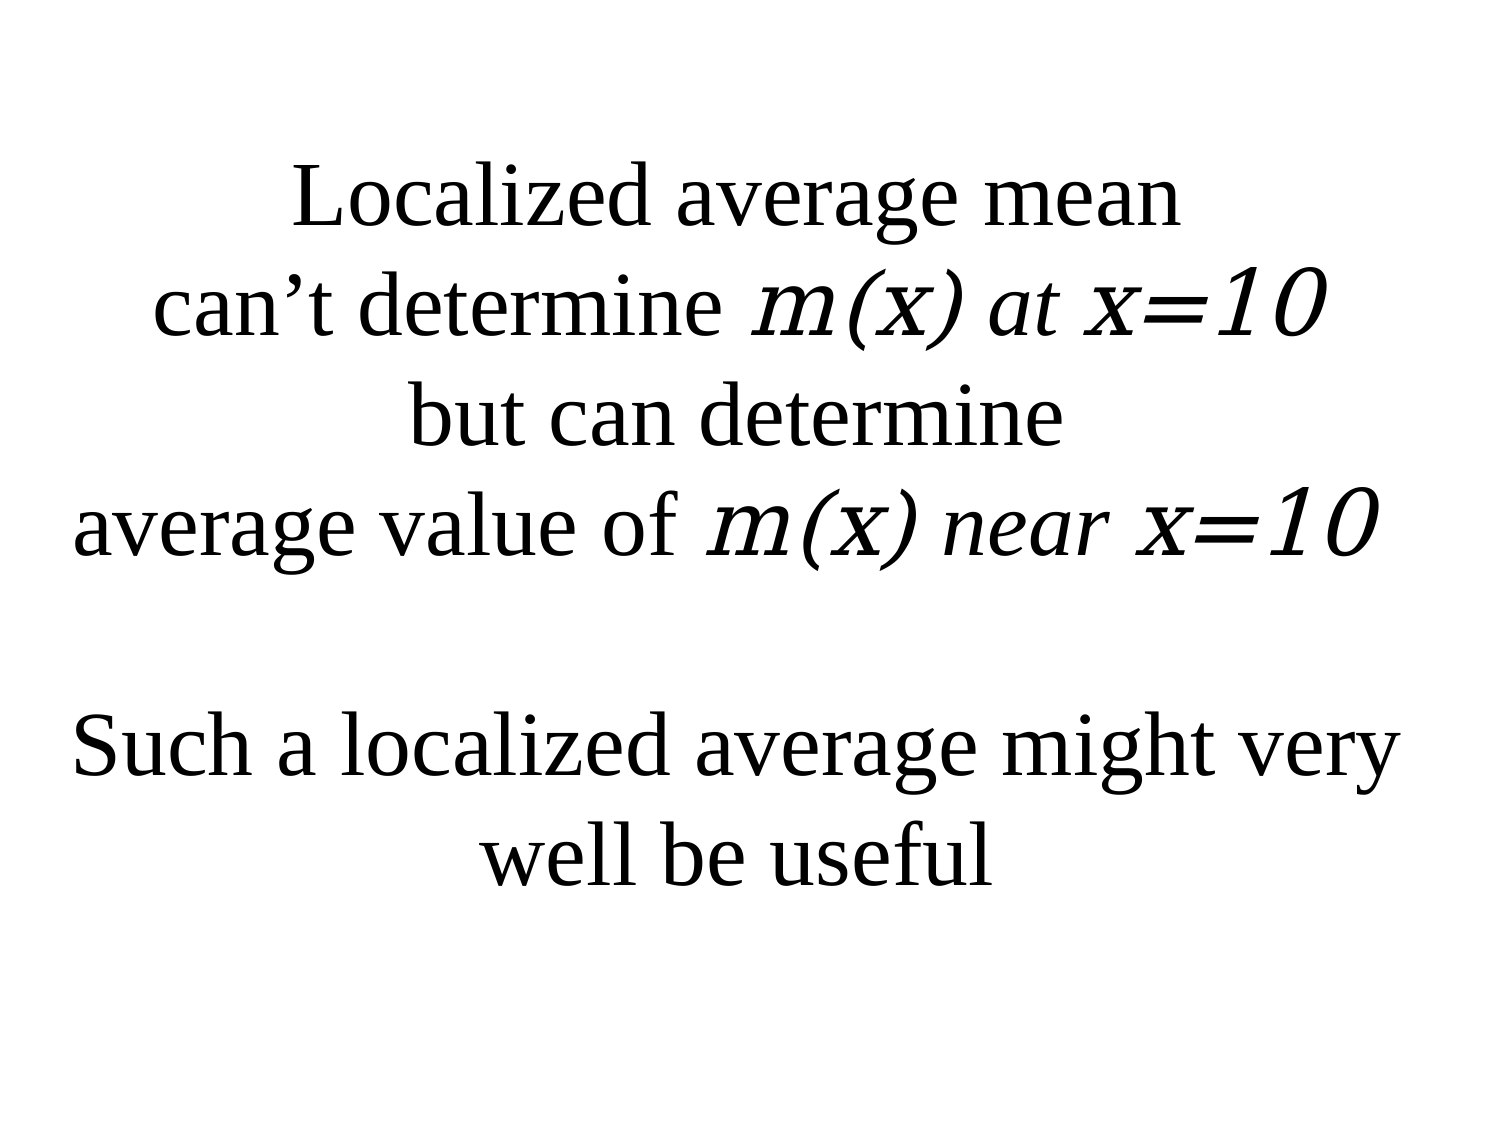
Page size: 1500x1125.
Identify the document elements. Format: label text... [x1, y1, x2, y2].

title Localized average mean can’t determine m(x) at x=10 but can determine average value of m(x) near x=10 Such a localized average might very well be useful [0, 112, 1475, 925]
